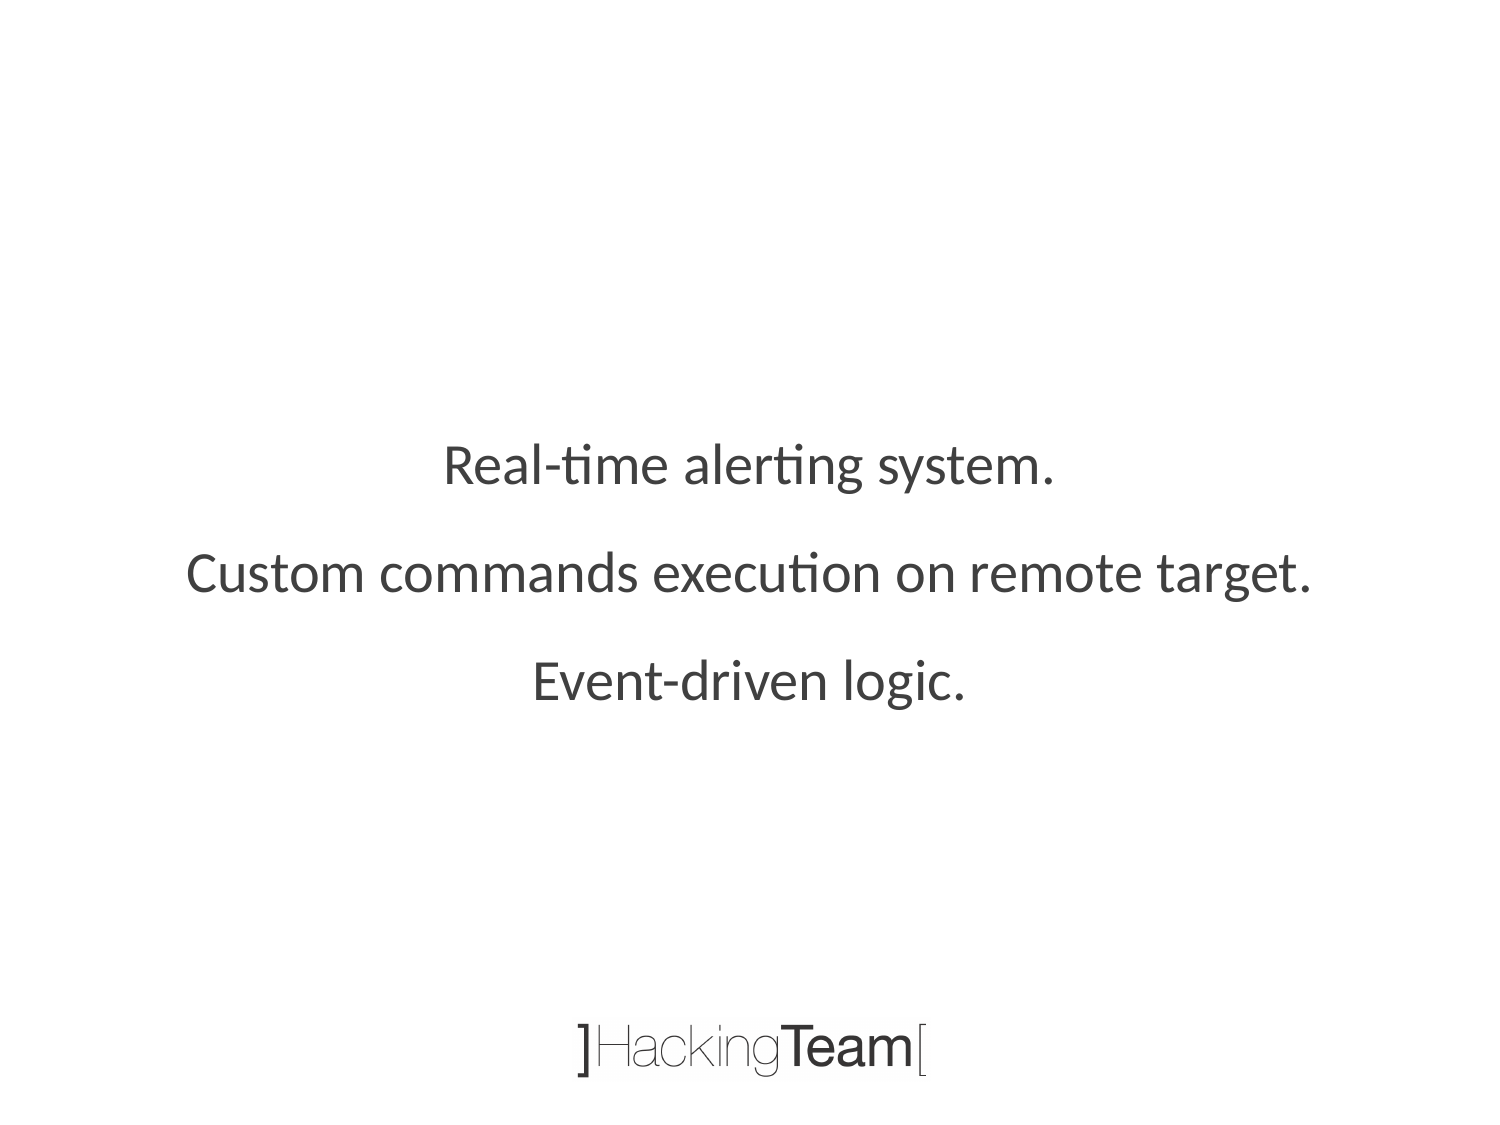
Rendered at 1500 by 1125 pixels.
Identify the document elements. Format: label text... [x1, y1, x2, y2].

list Real-time alerting system. Custom commands execution on remote target. Event-driven logic. [75, 206, 1425, 919]
picture [572, 1017, 931, 1082]
